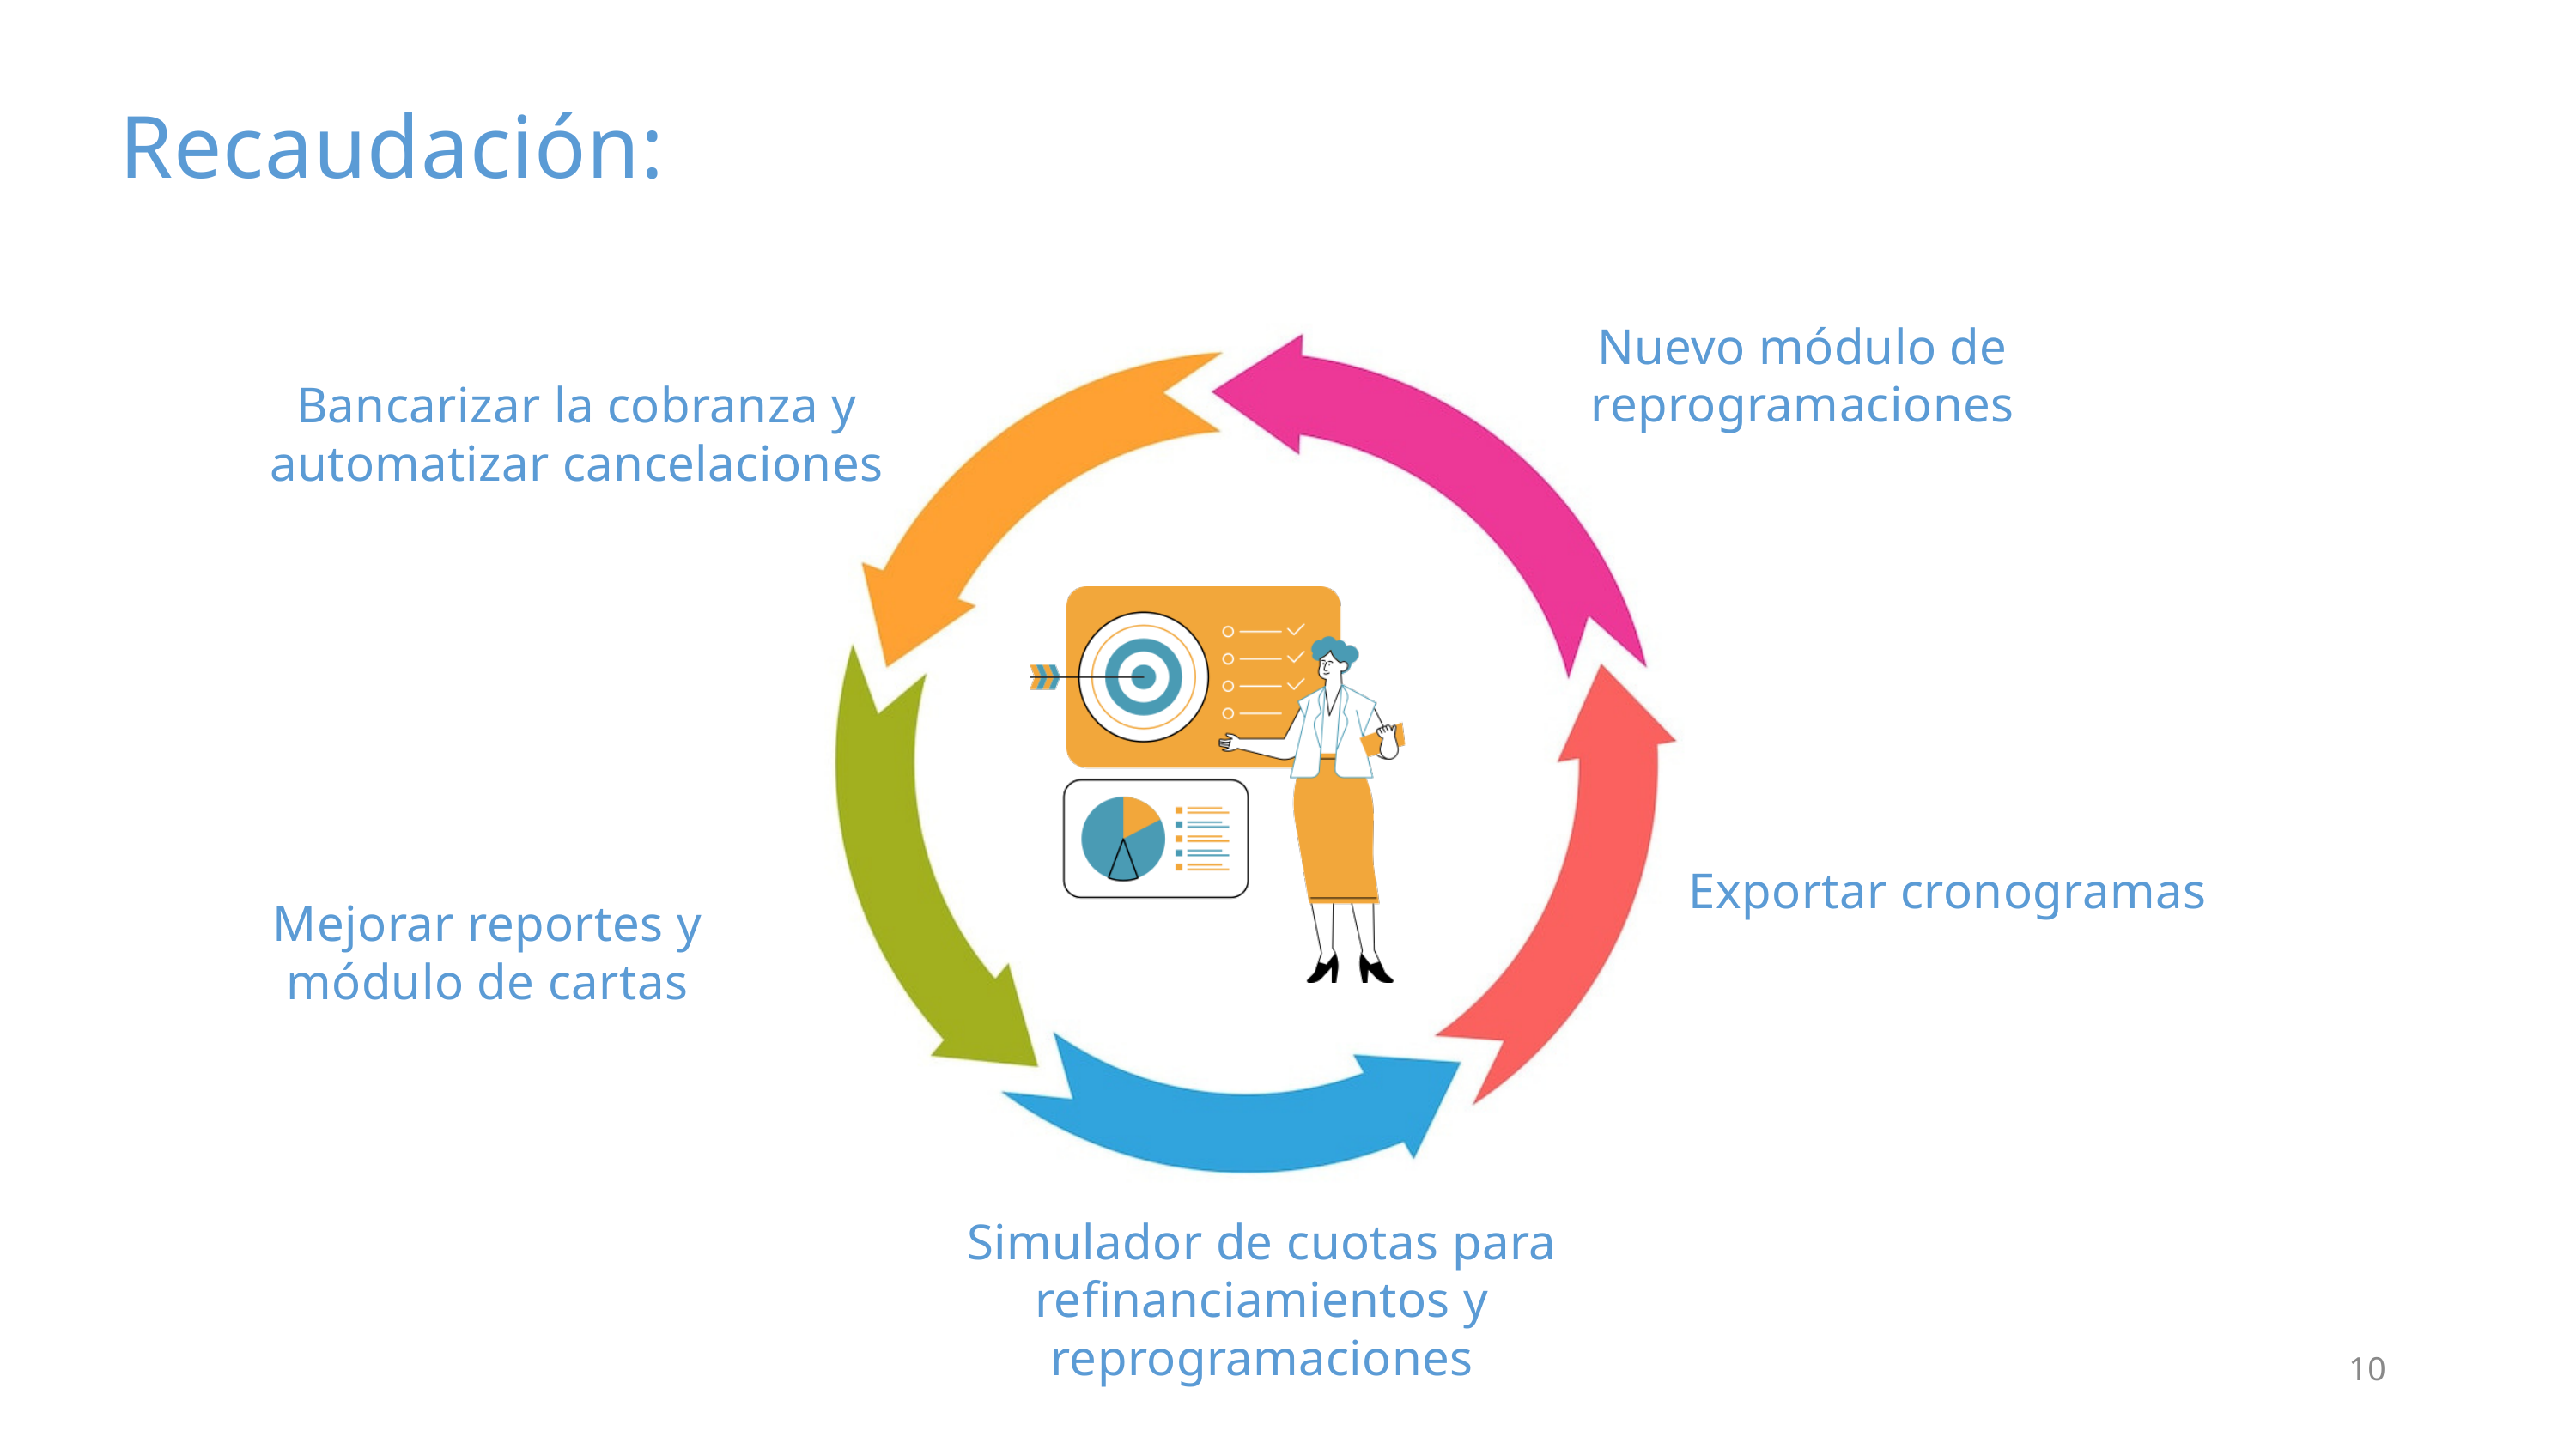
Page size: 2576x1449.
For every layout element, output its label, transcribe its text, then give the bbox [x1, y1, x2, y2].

text_box Mejorar reportes y módulo de cartas [144, 893, 830, 1009]
text_box Exportar cronogramas [1605, 860, 2291, 919]
text_box [802, 300, 1710, 1207]
text_box 10 [1832, 1349, 2386, 1388]
text_box Bancarizar la cobranza y automatizar cancelaciones [234, 374, 920, 491]
text_box Simulador de cuotas para refinanciamientos y reprogramaciones [919, 1211, 1605, 1385]
text_box [1030, 586, 1406, 984]
text_box Recaudación: [119, 92, 920, 196]
text_box Nuevo módulo de reprogramaciones [1460, 316, 2146, 433]
